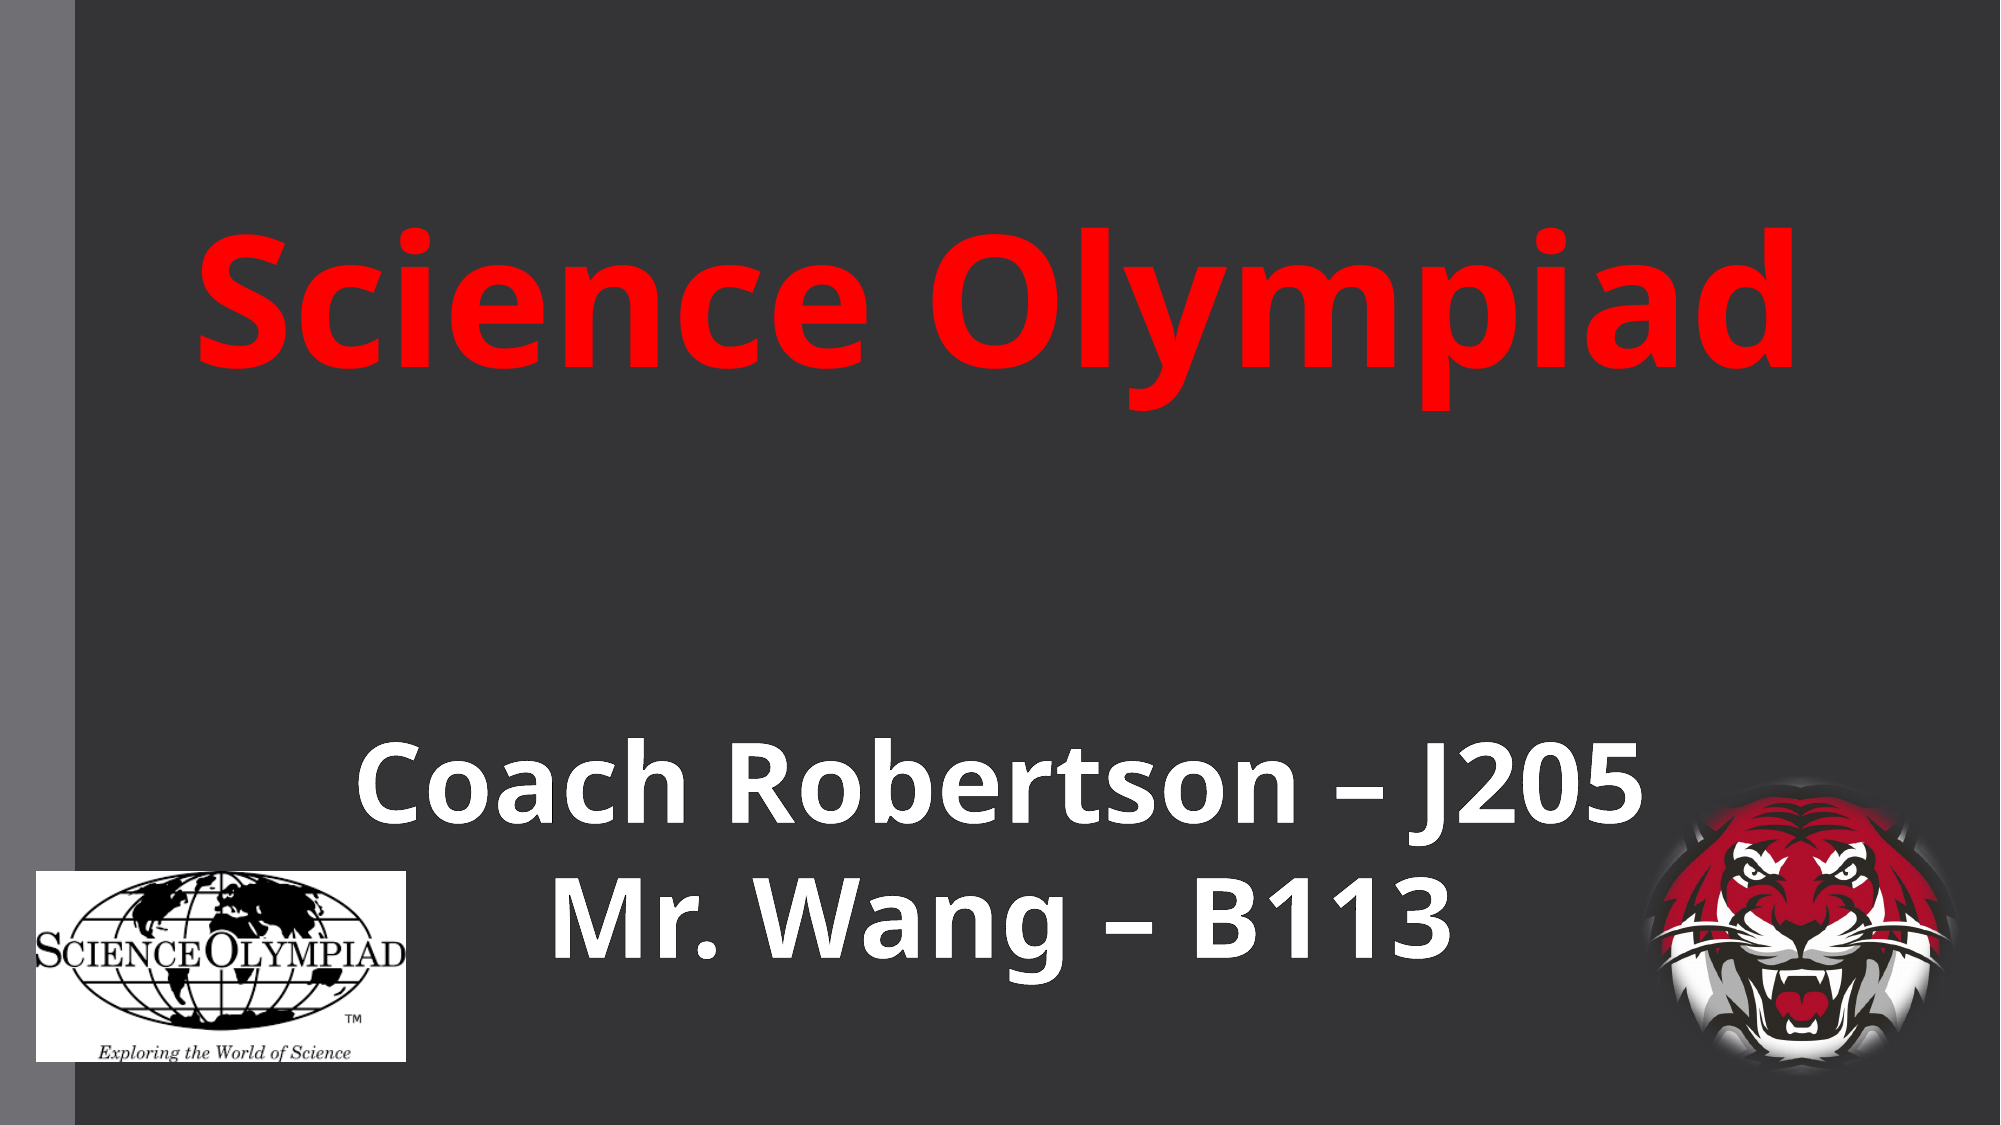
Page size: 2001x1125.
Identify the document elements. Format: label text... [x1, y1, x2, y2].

picture [36, 871, 406, 1062]
picture [1637, 771, 1964, 1081]
text_box Science Olympiad [131, 176, 1869, 547]
text_box Coach Robertson – J205 Mr. Wang – B113 [336, 703, 1664, 989]
